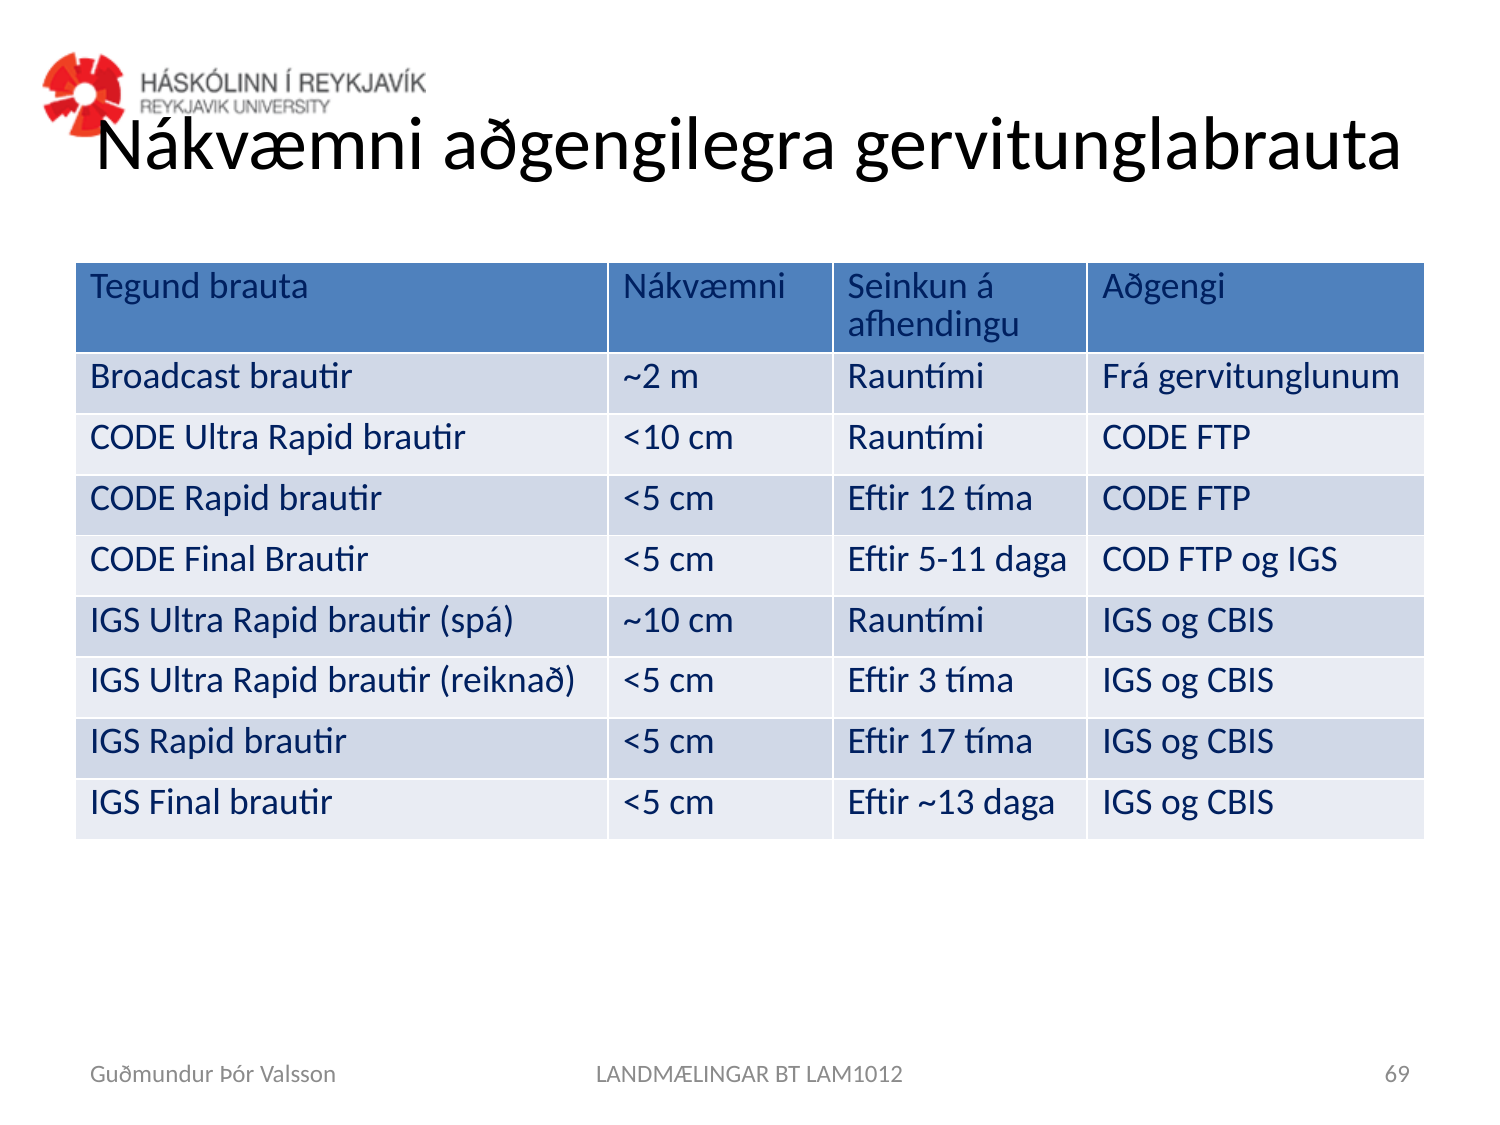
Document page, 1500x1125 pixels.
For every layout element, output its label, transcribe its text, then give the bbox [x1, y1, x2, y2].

table_cell <5 cm [609, 536, 832, 595]
table_cell CODE FTP [1088, 476, 1424, 535]
footer LANDMÆLINGAR BT LAM1012 [512, 1042, 988, 1103]
table_header Nákvæmni [609, 263, 832, 352]
table_header Tegund brauta [76, 263, 607, 352]
table_cell Eftir 5-11 daga [834, 536, 1086, 595]
table_cell Eftir 17 tíma [834, 719, 1086, 778]
table_cell Eftir ~13 daga [834, 780, 1086, 839]
table_cell IGS og CBIS [1088, 780, 1424, 839]
table_cell IGS og CBIS [1088, 658, 1424, 717]
table_cell <5 cm [609, 719, 832, 778]
table_cell CODE FTP [1088, 415, 1424, 474]
slide_number 69 [1074, 1042, 1425, 1103]
table_cell Eftir 12 tíma [834, 476, 1086, 535]
table_cell Rauntími [834, 354, 1086, 413]
table_cell Rauntími [834, 597, 1086, 656]
table_cell Broadcast brautir [76, 354, 607, 413]
table_cell IGS Final brautir [76, 780, 607, 839]
picture [35, 35, 426, 153]
slide_number Guðmundur Þór Valsson [75, 1042, 425, 1103]
title Nákvæmni aðgengilegra gervitunglabrauta [75, 45, 1425, 233]
table_header Seinkun á afhendingu [834, 263, 1086, 352]
table_cell COD FTP og IGS [1088, 536, 1424, 595]
table_cell <5 cm [609, 780, 832, 839]
table_header Aðgengi [1088, 263, 1424, 352]
table_cell ~2 m [609, 354, 832, 413]
table_cell <5 cm [609, 658, 832, 717]
table_cell Rauntími [834, 415, 1086, 474]
table_cell IGS og CBIS [1088, 719, 1424, 778]
table_cell <5 cm [609, 476, 832, 535]
table_cell IGS Rapid brautir [76, 719, 607, 778]
table_cell <10 cm [609, 415, 832, 474]
table_cell CODE Final Brautir [76, 536, 607, 595]
table_cell CODE Rapid brautir [76, 476, 607, 535]
table_cell Frá gervitunglunum [1088, 354, 1424, 413]
table_cell CODE Ultra Rapid brautir [76, 415, 607, 474]
table_cell ~10 cm [609, 597, 832, 656]
table_cell IGS Ultra Rapid brautir (reiknað) [76, 658, 607, 717]
table_cell IGS og CBIS [1088, 597, 1424, 656]
table_cell Eftir 3 tíma [834, 658, 1086, 717]
table_cell IGS Ultra Rapid brautir (spá) [76, 597, 607, 656]
